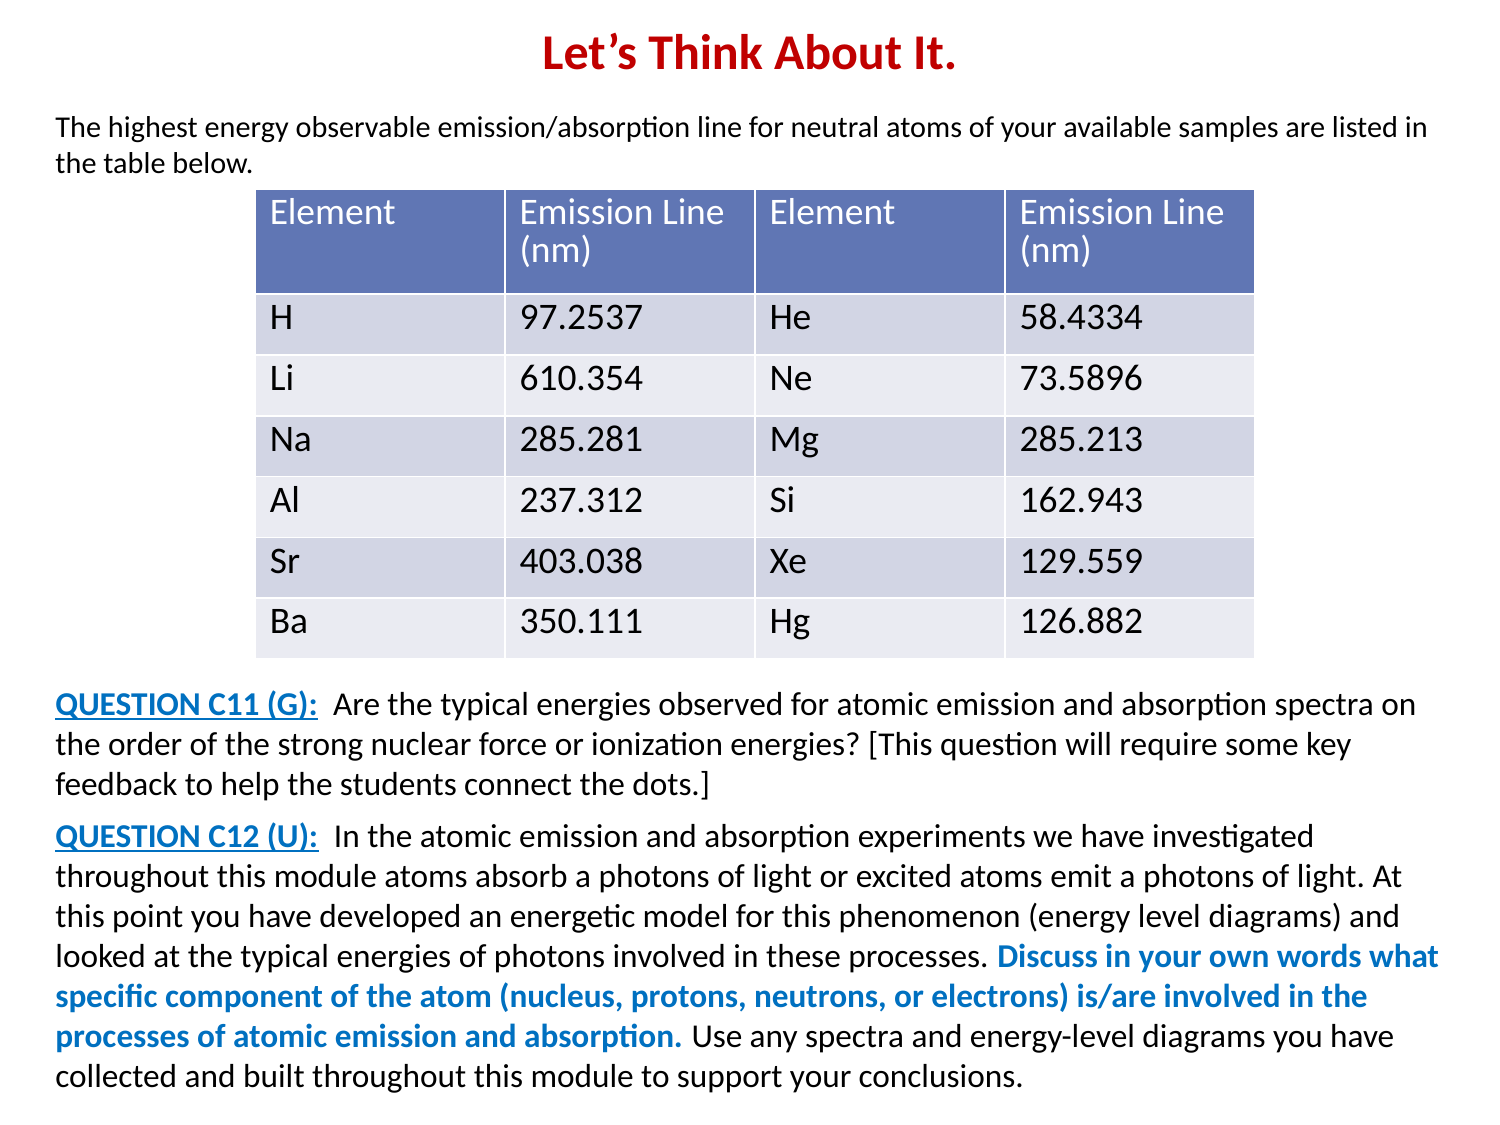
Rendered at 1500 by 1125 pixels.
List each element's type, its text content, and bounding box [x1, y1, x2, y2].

table_cell 403.038 [506, 538, 754, 597]
table_header Emission Line (nm) [1006, 190, 1254, 293]
table_cell Sr [256, 538, 504, 597]
table_cell 610.354 [506, 356, 754, 415]
table_header Element [256, 190, 504, 293]
table_cell 162.943 [1006, 477, 1254, 537]
table_cell Ne [756, 356, 1004, 415]
table_cell 126.882 [1006, 599, 1254, 658]
table_cell Xe [756, 538, 1004, 597]
table_cell 237.312 [506, 477, 754, 537]
table_cell Li [256, 356, 504, 415]
text_box QUESTION C11 (G): Are the typical energies observed for atomic emission and absorption spectra on the order of the strong nuclear force or ionization energies? [This question will require some key feedback to help the students connect the dots.] QUESTION C12 (U): In the atomic emission and absorption experiments we have investigated throughout this module atoms absorb a photons of light or excited atoms emit a photons of light. At this point you have developed an energetic model for this phenomenon (energy level diagrams) and looked at the typical energies of photons involved in these processes. Discuss in your own words what specific component of the atom (nucleus, protons, neutrons, or electrons) is/are involved in the processes of atomic emission and absorption. Use any spectra and energy-level diagrams you have collected and built throughout this module to support your conclusions. [40, 674, 1469, 1102]
table_cell 58.4334 [1006, 295, 1254, 354]
table_header Element [756, 190, 1004, 293]
table_cell Mg [756, 417, 1004, 476]
title Let’s Think About It. [74, 12, 1426, 88]
table_cell 350.111 [506, 599, 754, 658]
table_cell Hg [756, 599, 1004, 658]
table_cell 285.213 [1006, 417, 1254, 476]
table_cell 129.559 [1006, 538, 1254, 597]
text_box The highest energy observable emission/absorption line for neutral atoms of your available samples are listed in the table below. [40, 99, 1479, 188]
table_cell He [756, 295, 1004, 354]
table_cell 285.281 [506, 417, 754, 476]
table_cell H [256, 295, 504, 354]
table_cell 73.5896 [1006, 356, 1254, 415]
table_cell Si [756, 477, 1004, 537]
table_cell Al [256, 477, 504, 537]
table_cell 97.2537 [506, 295, 754, 354]
table_cell Na [256, 417, 504, 476]
table_header Emission Line (nm) [506, 190, 754, 293]
table_cell Ba [256, 599, 504, 658]
